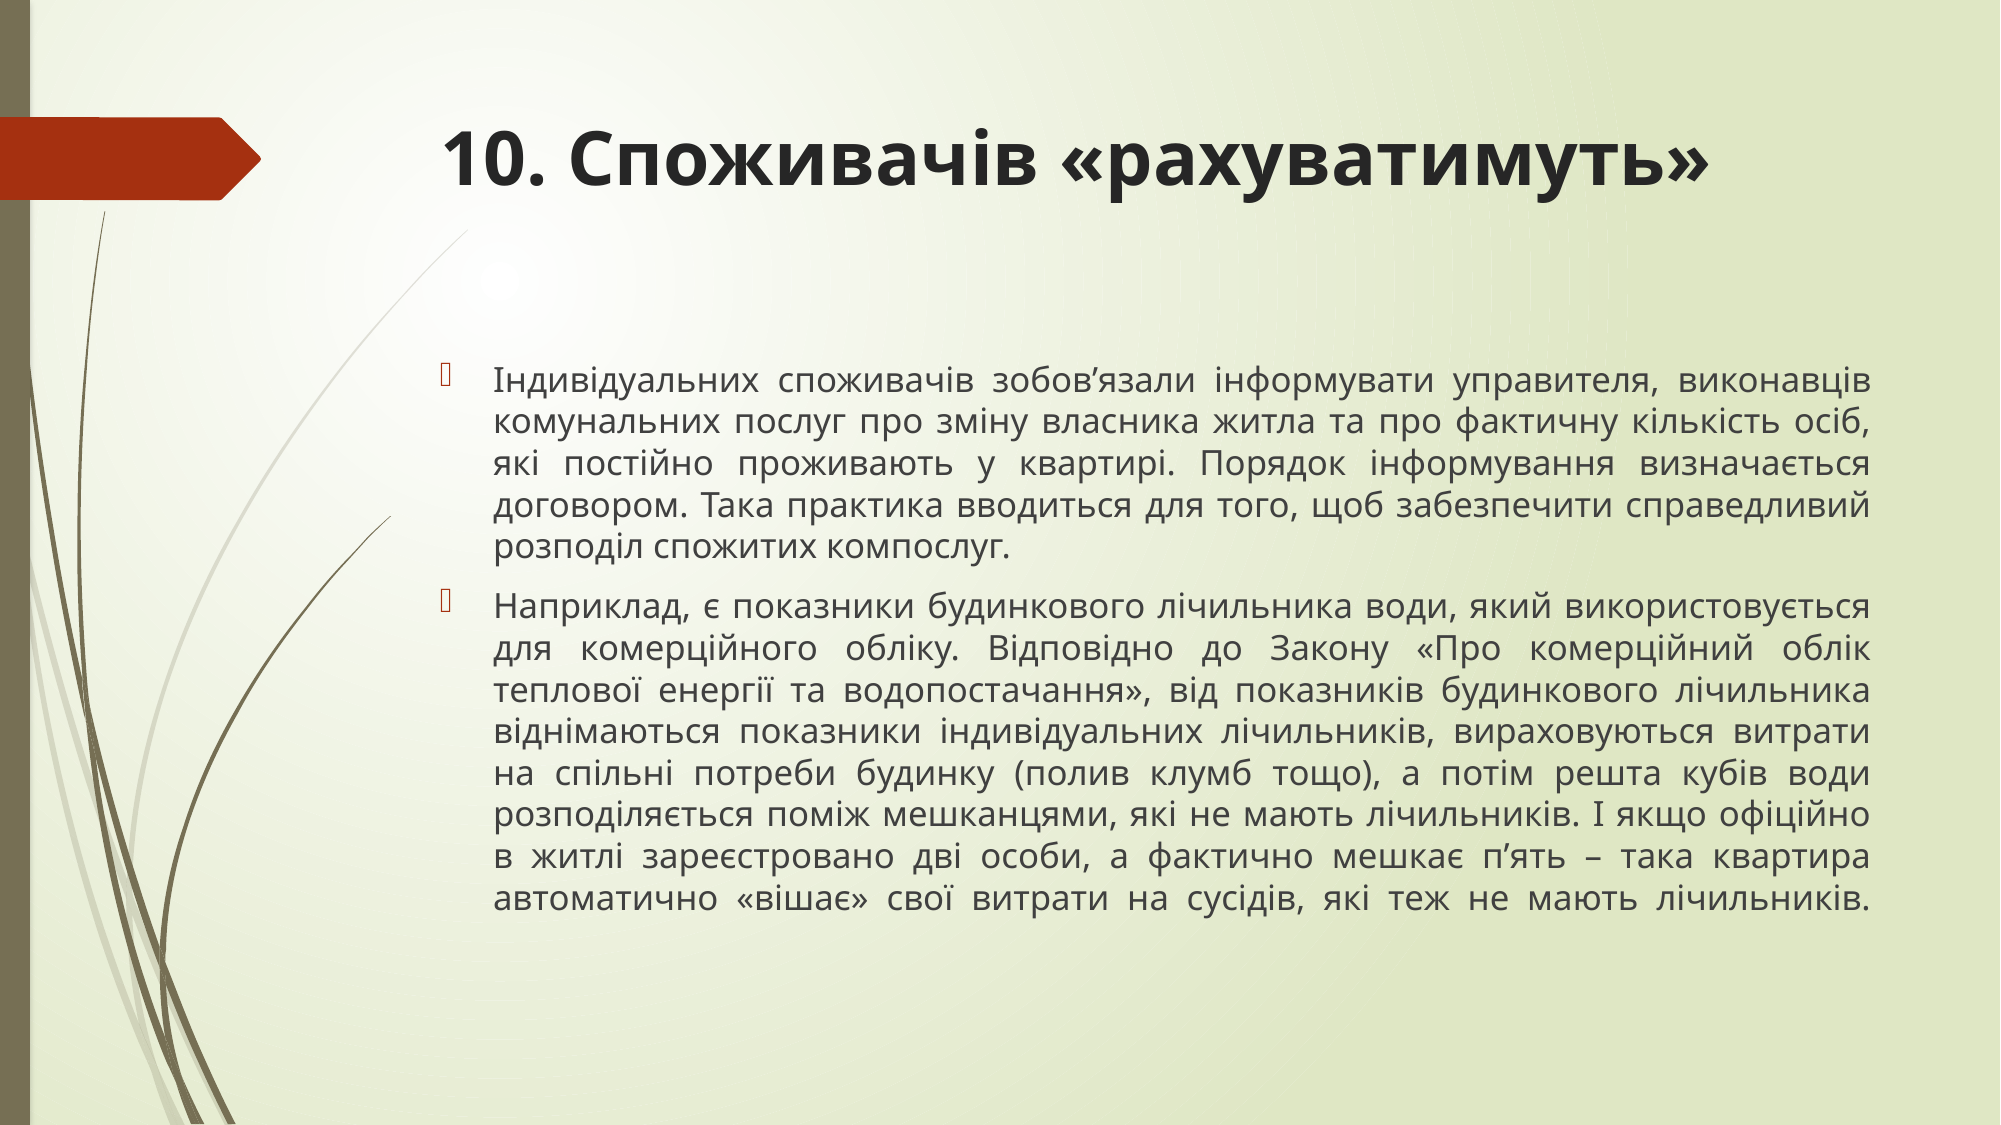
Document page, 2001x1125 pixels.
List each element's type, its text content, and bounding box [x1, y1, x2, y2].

list Індивідуальних споживачів зобов’язали інформувати управителя, виконавців комунальних послуг про зміну власника житла та про фактичну кількість осіб, які постійно проживають у квартирі. Порядок інформування визначається договором. Така практика вводиться для того, щоб забезпечити справедливий розподіл спожитих компослуг. Наприклад, є показники будинкового лічильника води, який використовується для комерційного обліку. Відповідно до Закону «Про комерційний облік теплової енергії та водопостачання», від показників будинкового лічильника віднімаються показники індивідуальних лічильників, вираховуються витрати на спільні потреби будинку (полив клумб тощо), а потім решта кубів води розподіляється поміж мешканцями, які не мають лічильників. І якщо офіційно в житлі зареєстровано дві особи, а фактично мешкає п’ять – така квартира автоматично «вішає» свої витрати на сусідів, які теж не мають лічильників. [424, 350, 1888, 970]
title 10. Споживачів «рахуватимуть» [425, 102, 1888, 313]
